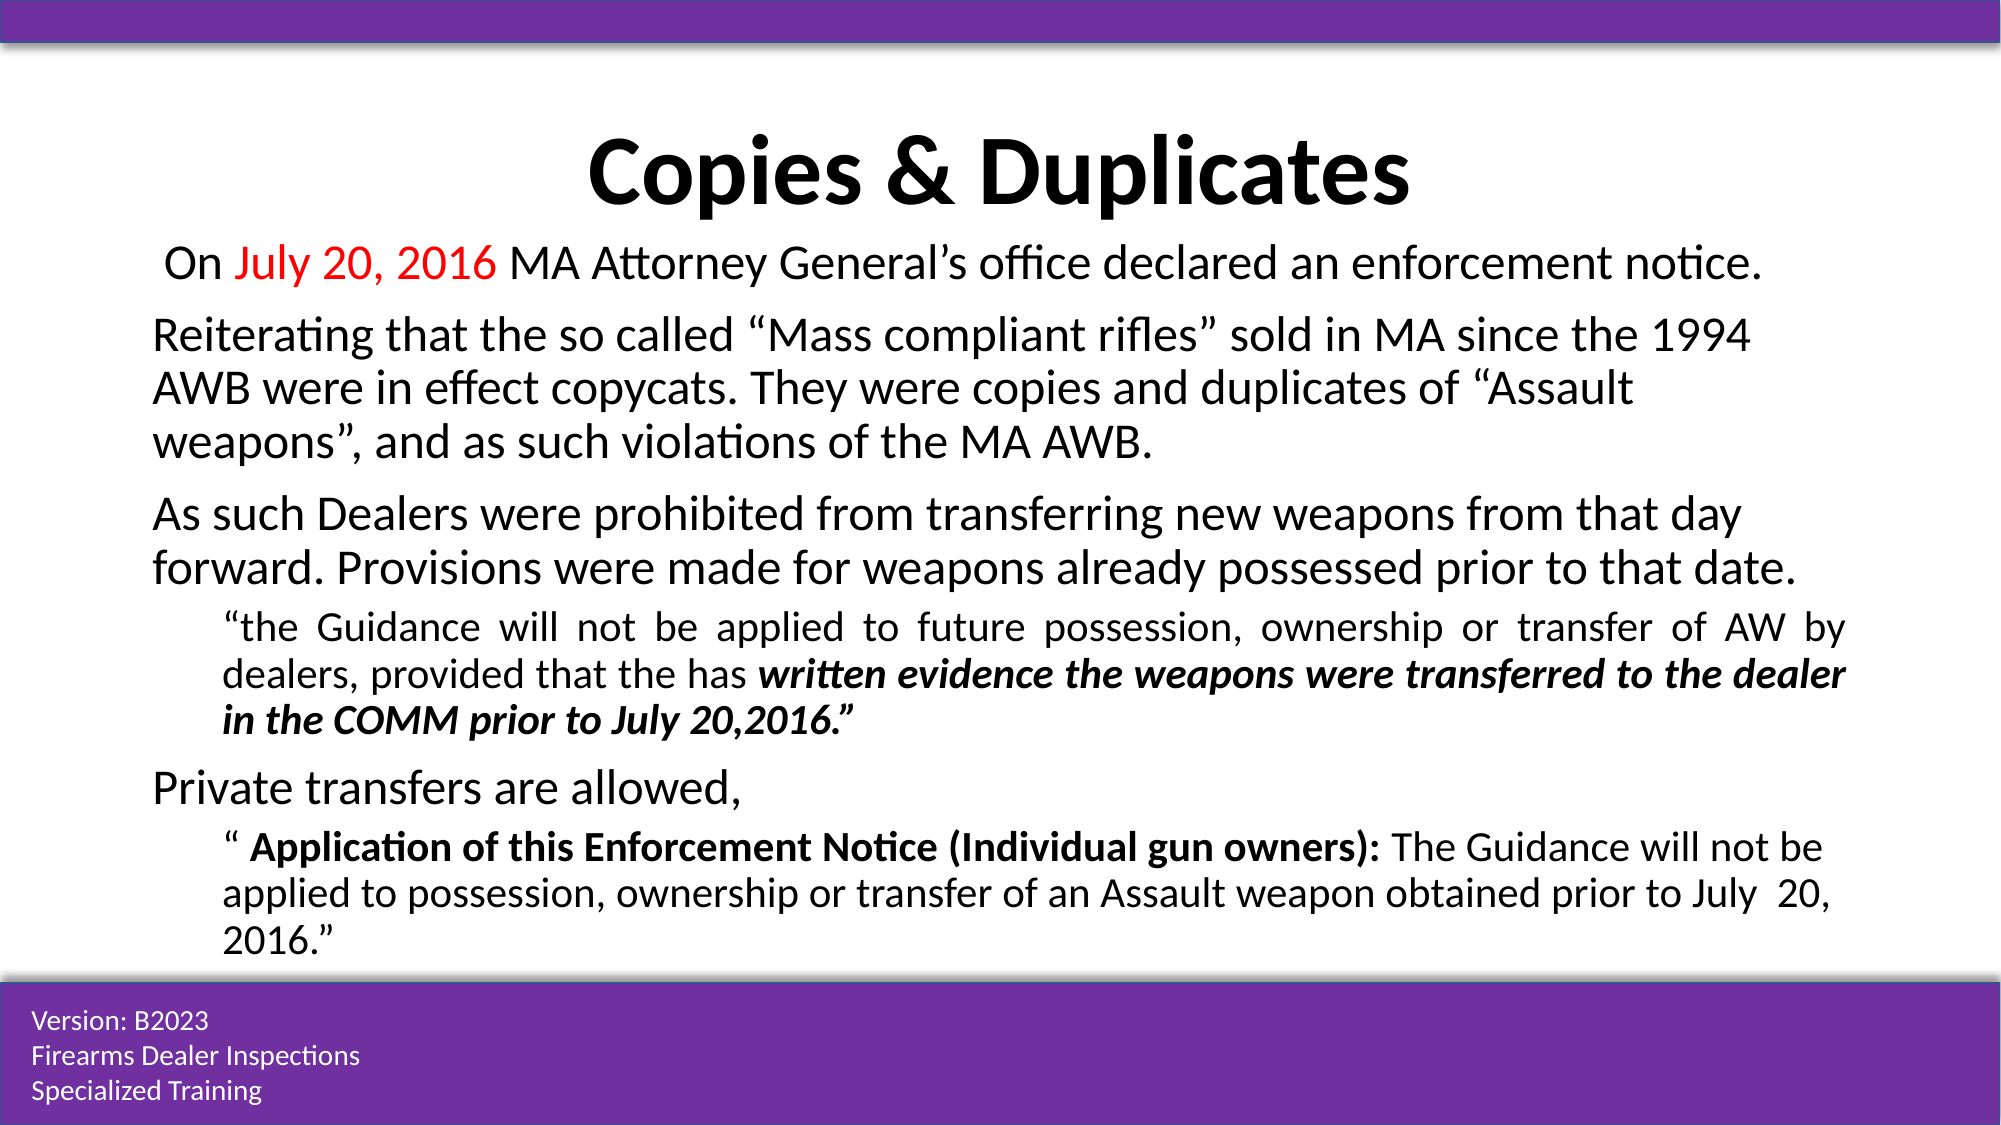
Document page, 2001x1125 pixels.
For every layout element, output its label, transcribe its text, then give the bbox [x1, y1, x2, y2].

list On July 20, 2016 MA Attorney General’s office declared an enforcement notice. Reiterating that the so called “Mass compliant rifles” sold in MA since the 1994 AWB were in effect copycats. They were copies and duplicates of “Assault weapons”, and as such violations of the MA AWB. As such Dealers were prohibited from transferring new weapons from that day forward. Provisions were made for weapons already possessed prior to that date. “the Guidance will not be applied to future possession, ownership or transfer of AW by dealers, provided that the has written evidence the weapons were transferred to the dealer in the COMM prior to July 20,2016.” Private transfers are allowed, “ Application of this Enforcement Notice (Individual gun owners): The Guidance will not be applied to possession, ownership or transfer of an Assault weapon obtained prior to July 20, 2016.” [137, 228, 1863, 972]
title Copies & Duplicates [137, 63, 1863, 228]
